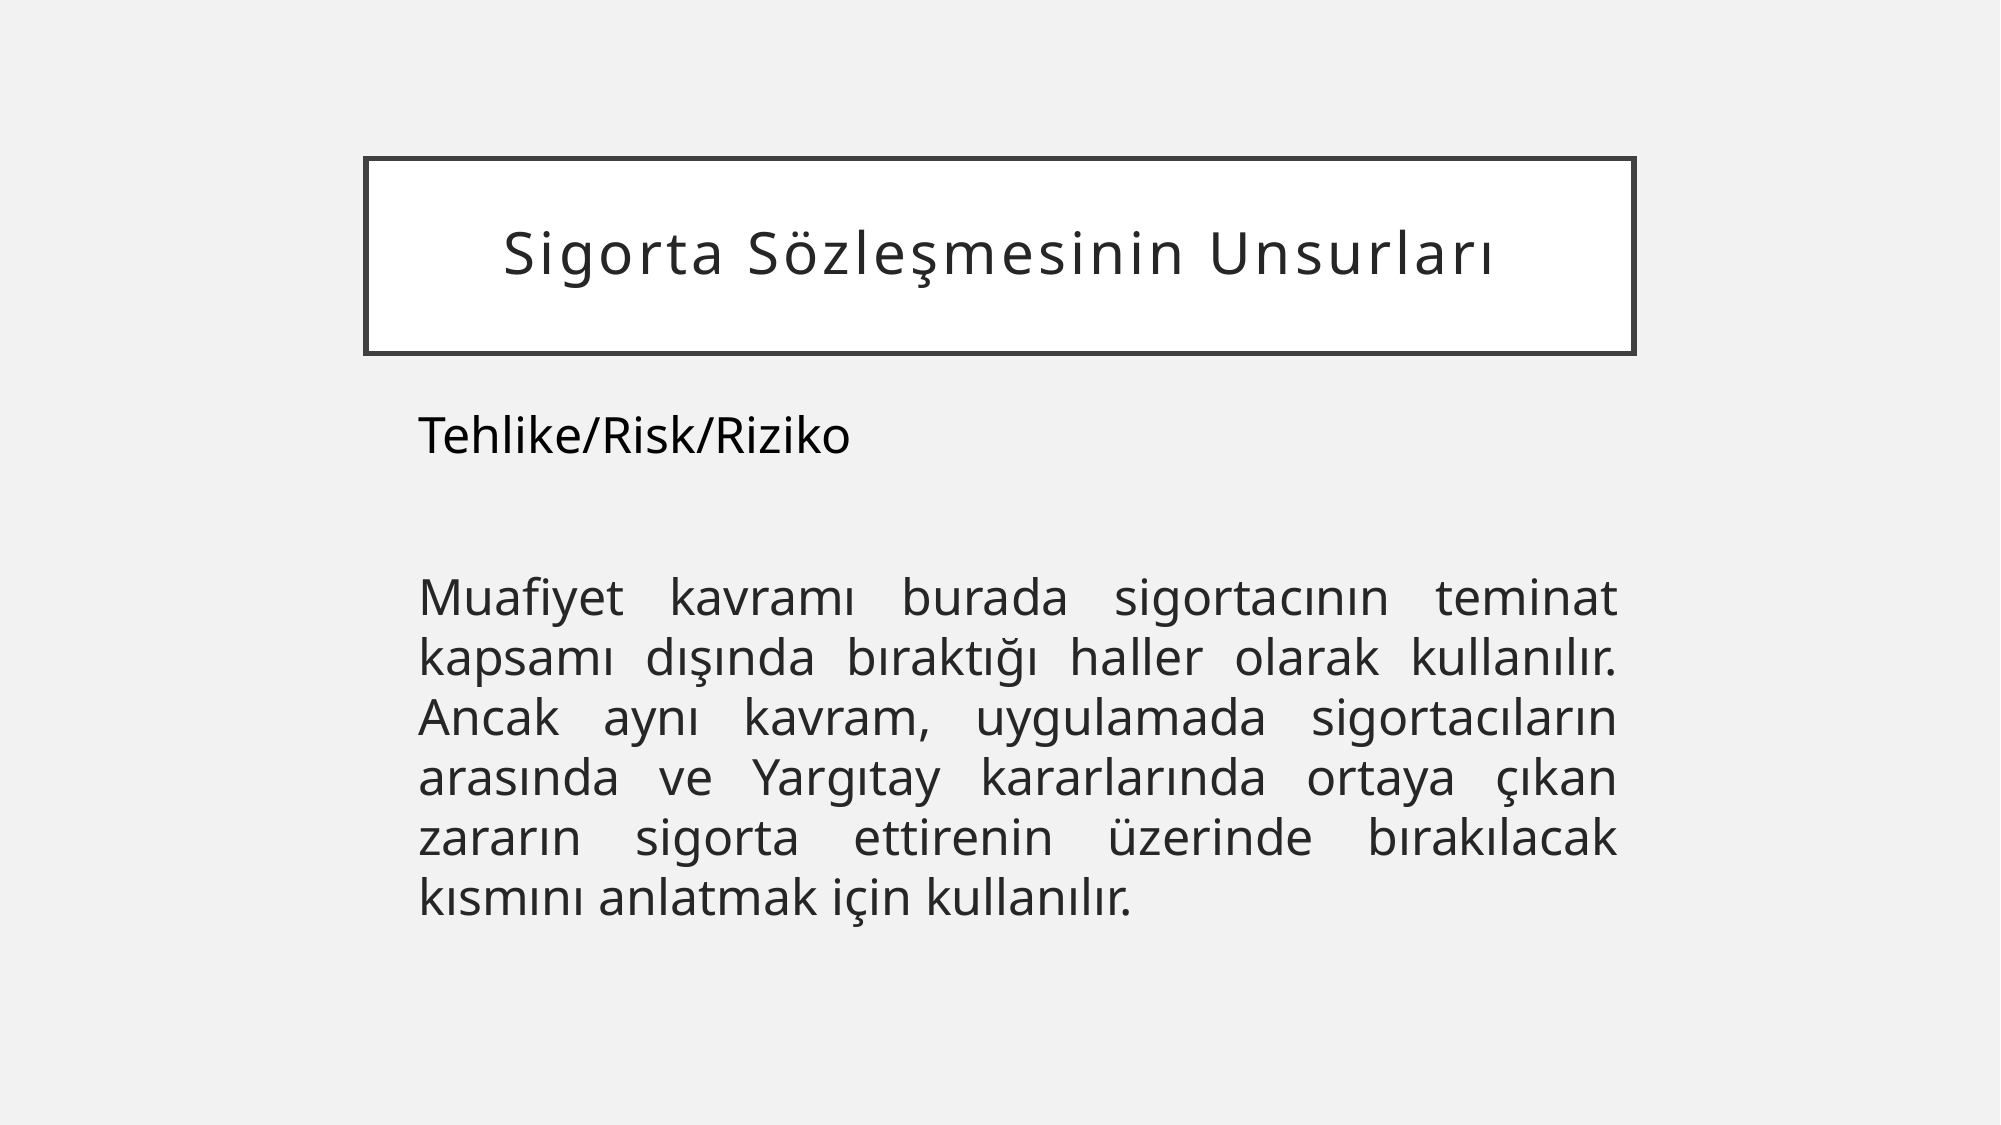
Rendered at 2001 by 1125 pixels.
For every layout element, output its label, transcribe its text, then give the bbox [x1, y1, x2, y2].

title Sigorta Sözleşmesinin Unsurları [363, 156, 1637, 356]
list Tehlike/Risk/Riziko Muafiyet kavramı burada sigortacının teminat kapsamı dışında bıraktığı haller olarak kullanılır. Ancak aynı kavram, uygulamada sigortacıların arasında ve Yargıtay kararlarında ortaya çıkan zararın sigorta ettirenin üzerinde bırakılacak kısmını anlatmak için kullanılır. [366, 395, 1634, 905]
